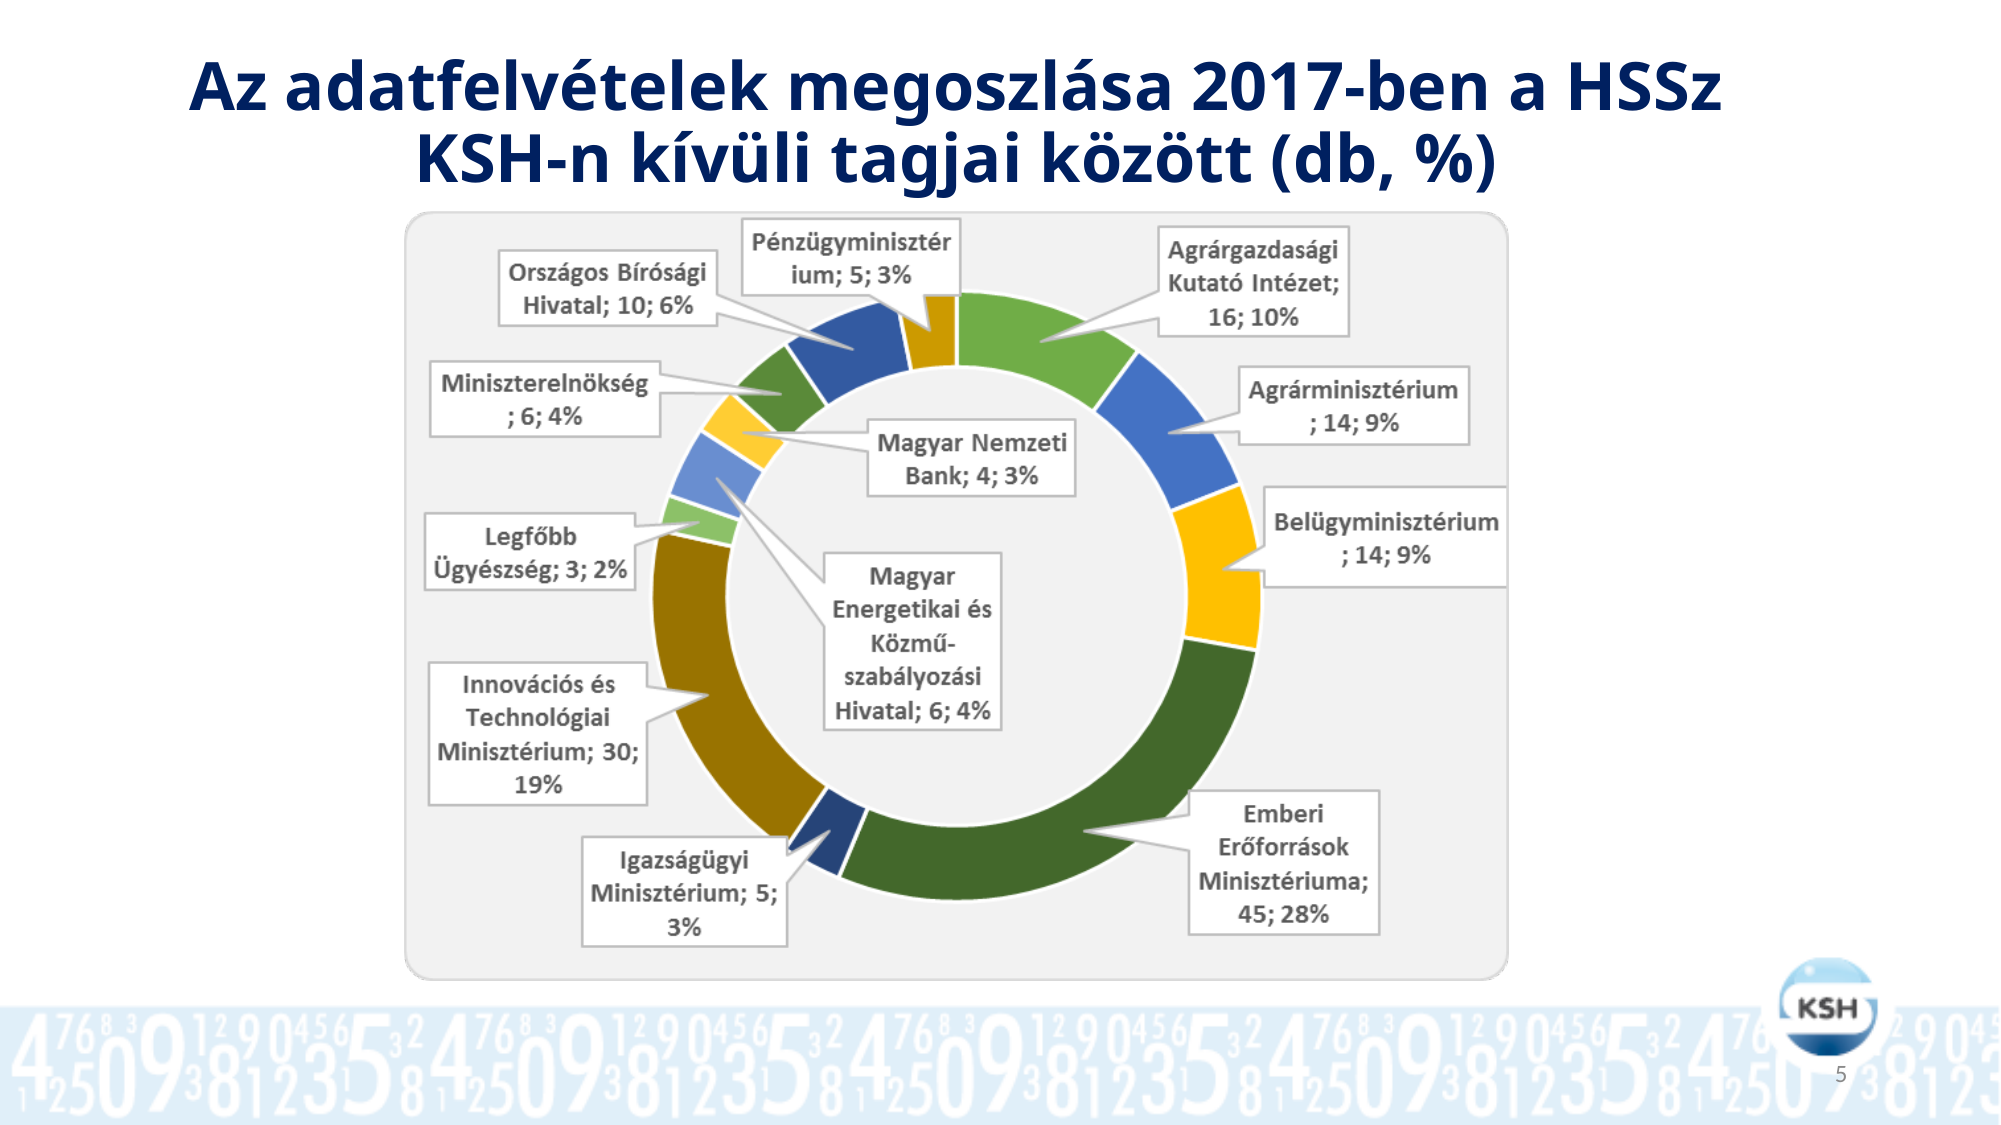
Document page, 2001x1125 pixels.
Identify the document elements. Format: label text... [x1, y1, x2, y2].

title Az adatfelvételek megoszlása 2017-ben a HSSz KSH-n kívüli tagjai között (db, %) [94, 15, 1820, 234]
picture [0, 0, 2001, 1125]
slide_number 5 [1412, 1042, 1863, 1103]
